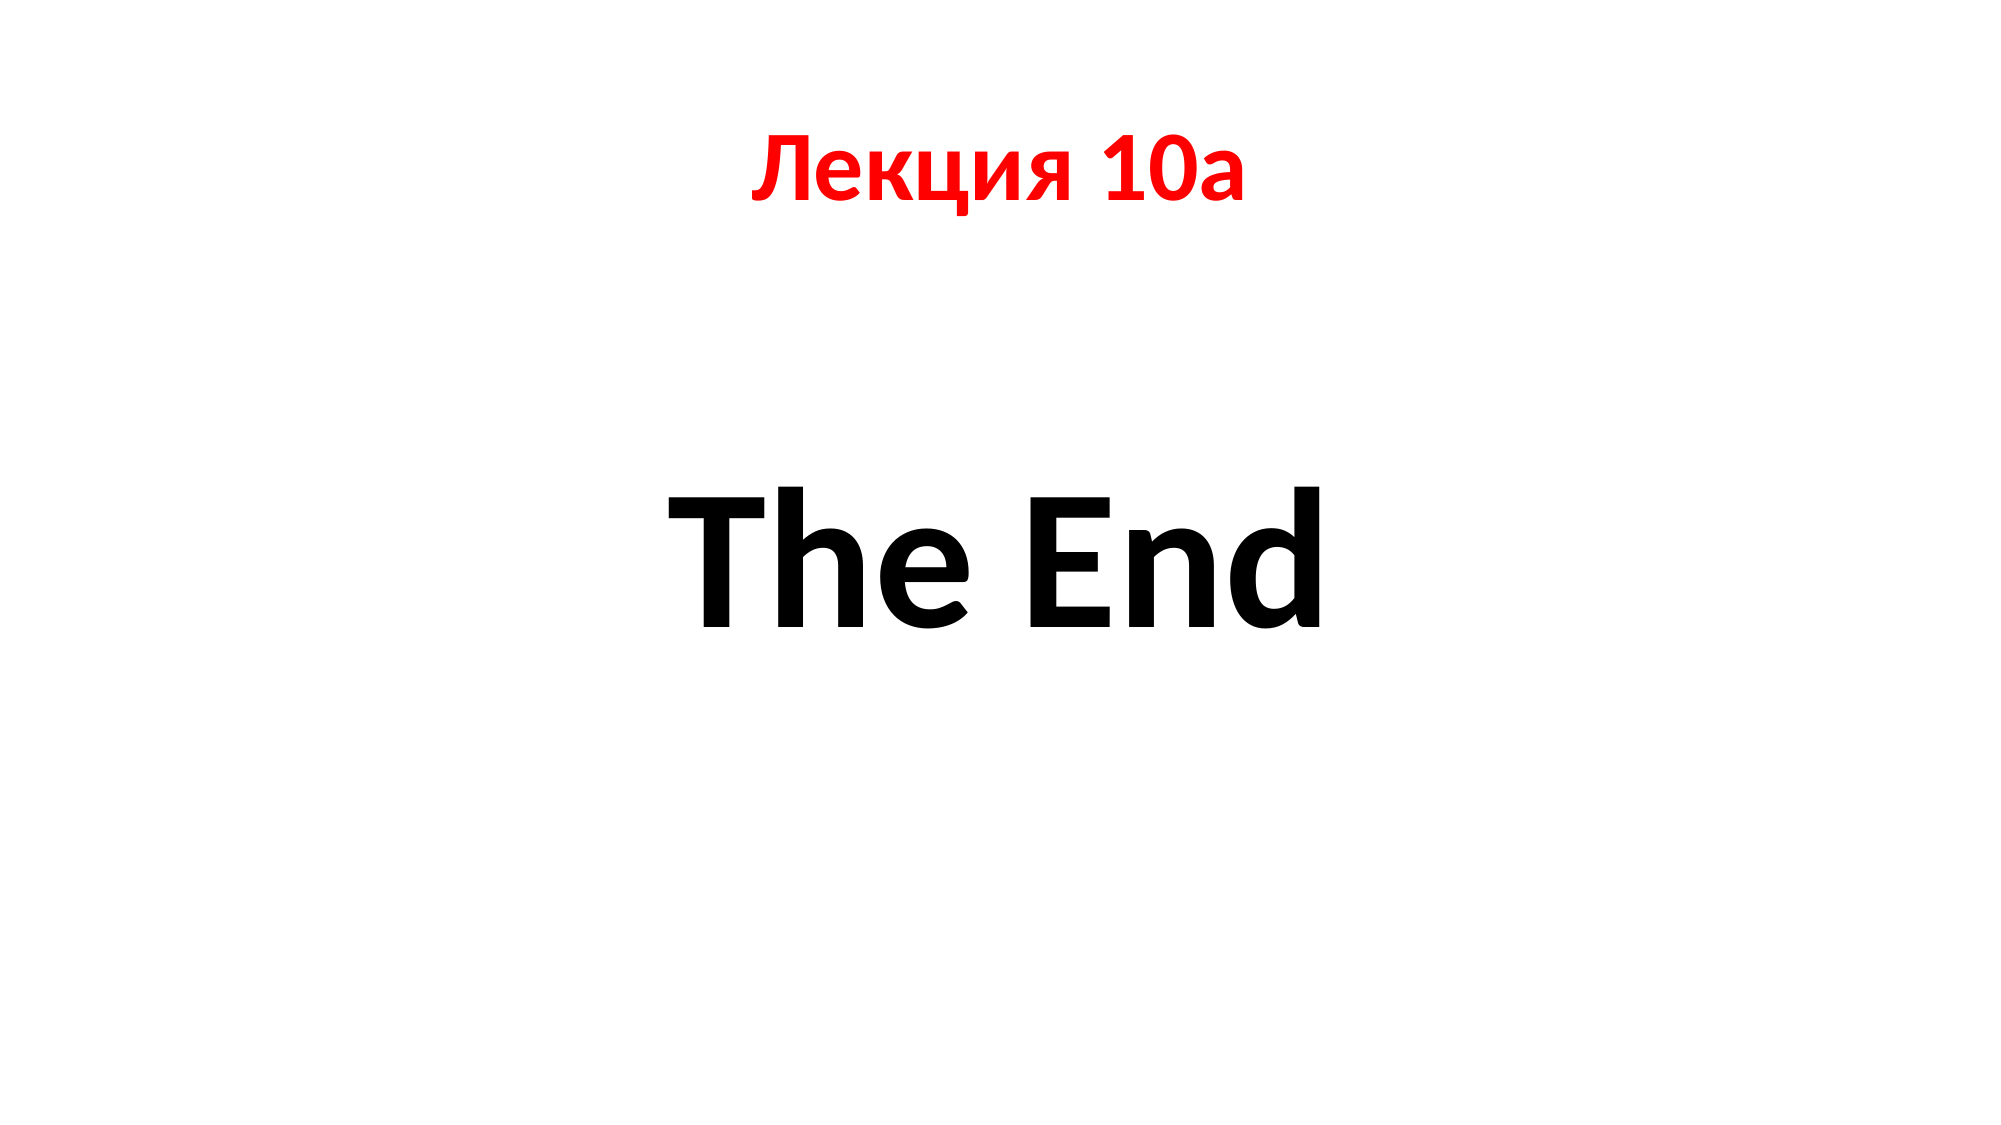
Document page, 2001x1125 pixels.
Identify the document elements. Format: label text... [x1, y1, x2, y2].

title Лекция 10а [137, 59, 1863, 278]
list The End [137, 447, 1863, 1014]
